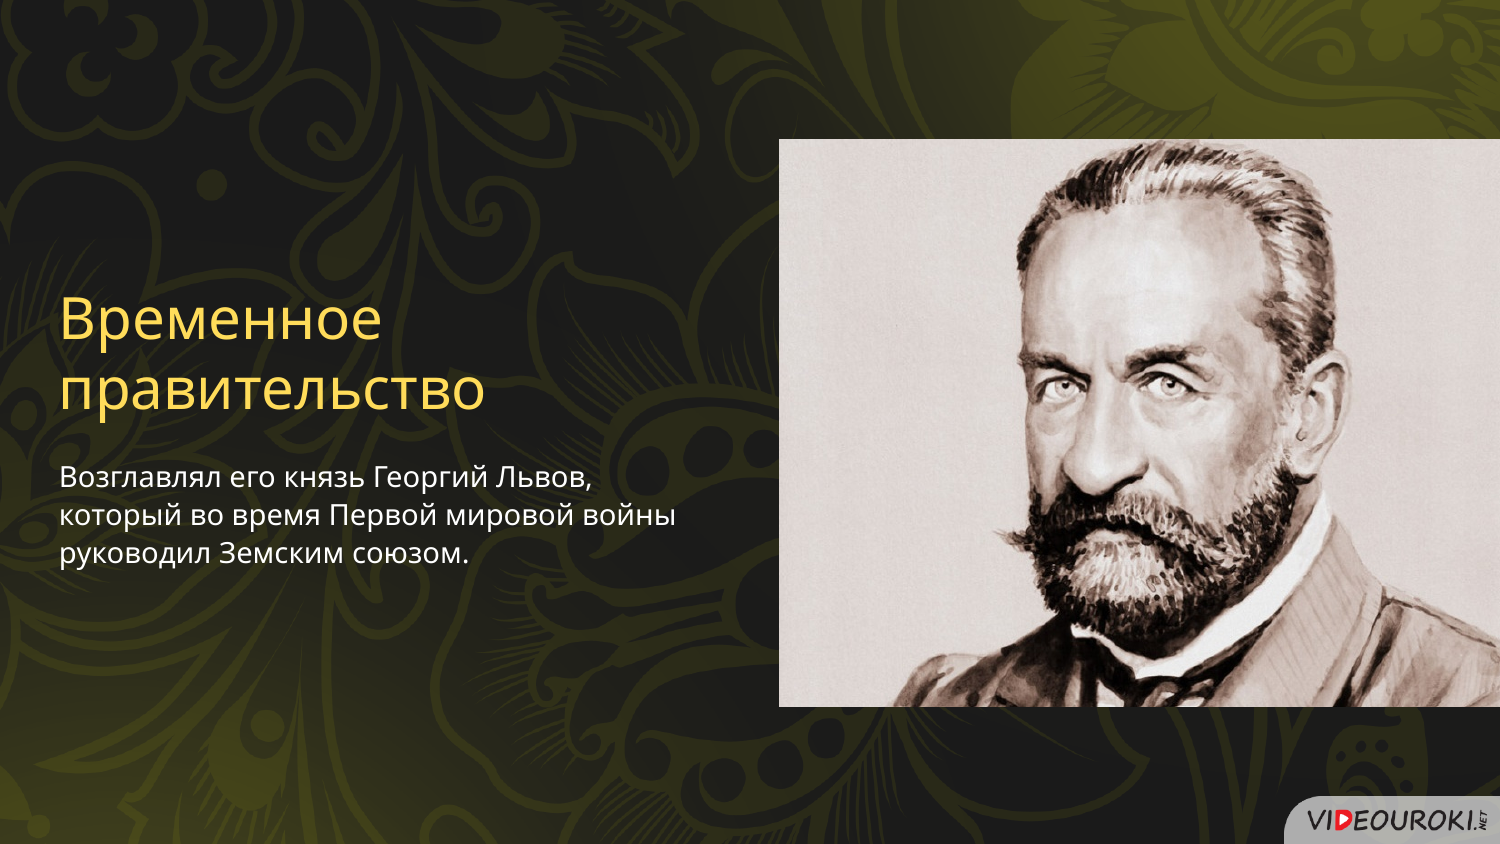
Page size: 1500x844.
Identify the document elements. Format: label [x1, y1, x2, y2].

picture [0, 0, 1500, 844]
text_box [58, 281, 721, 569]
